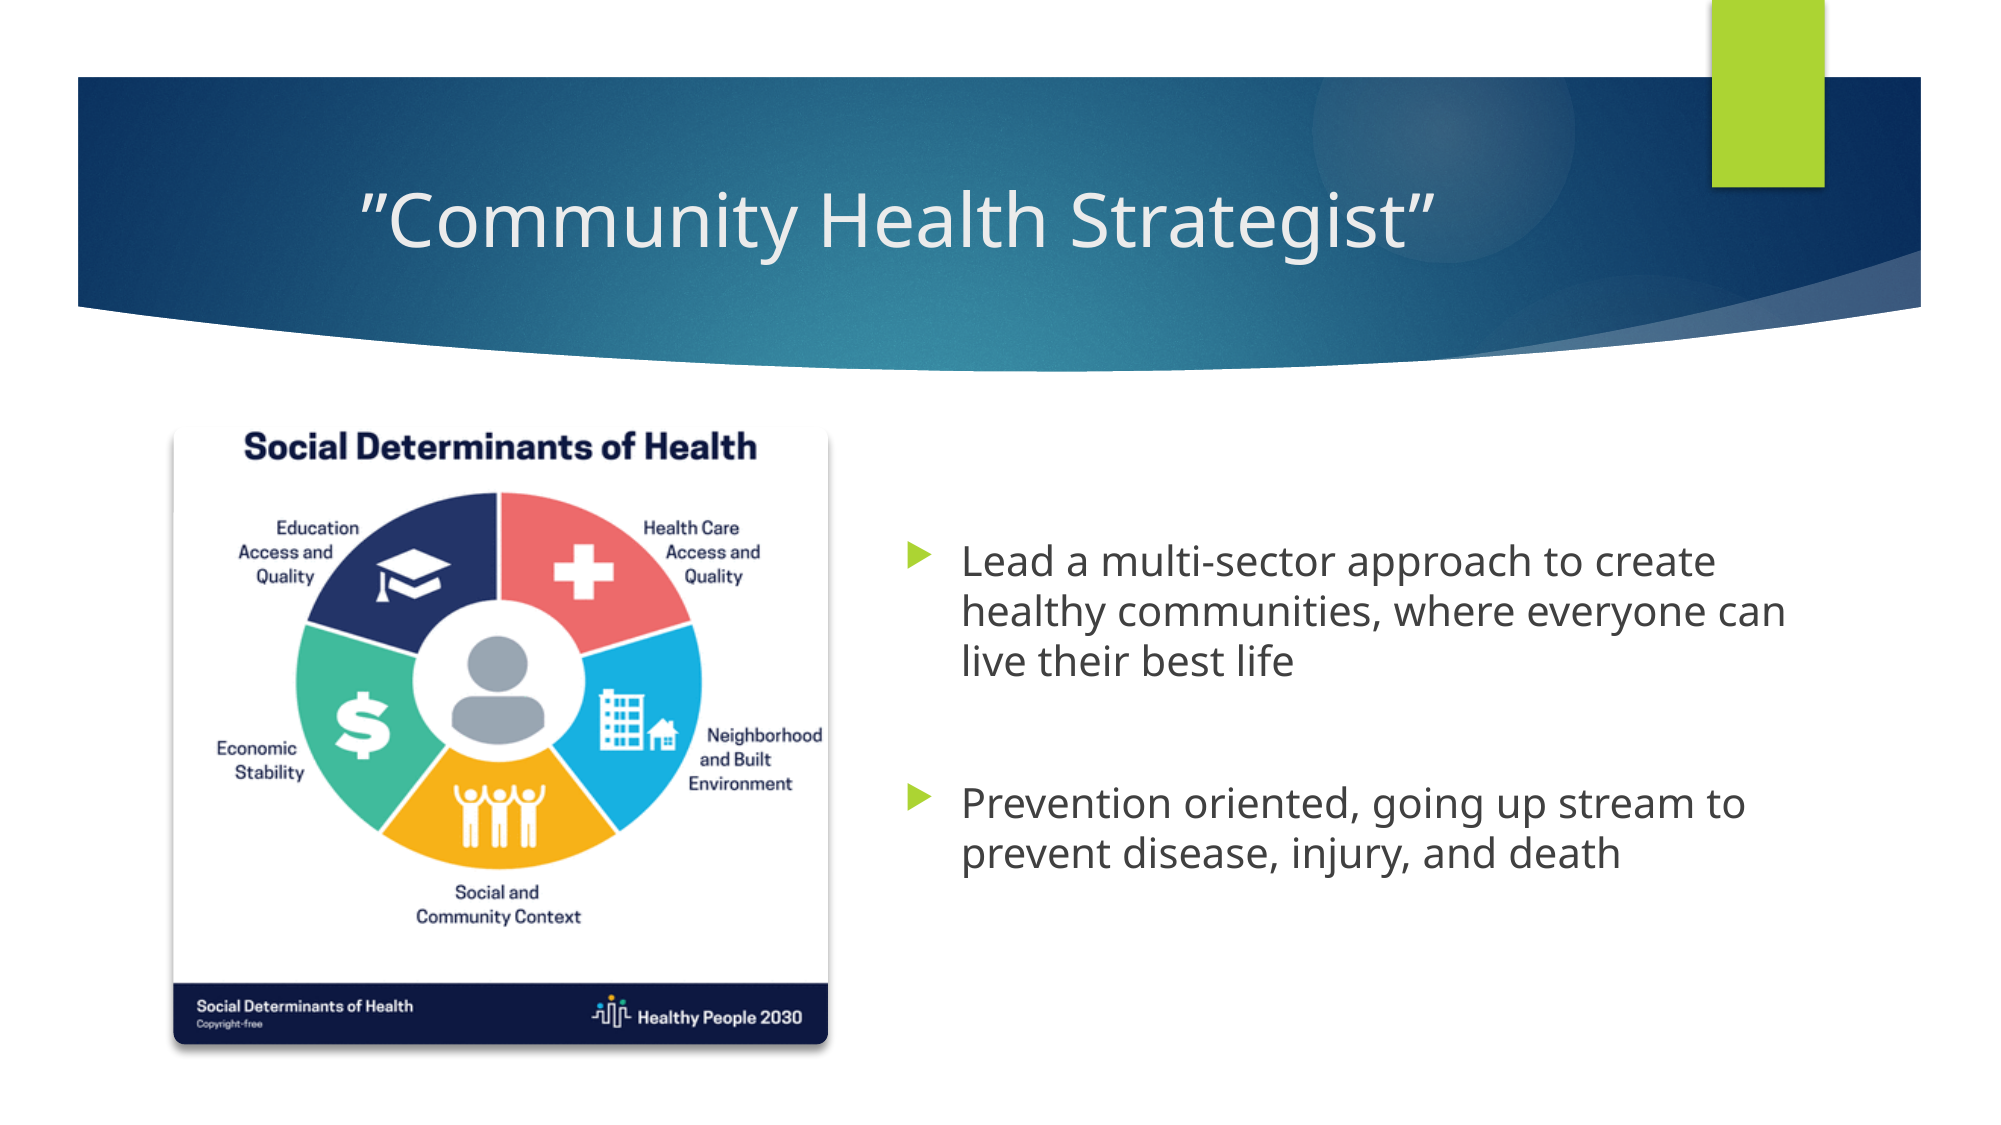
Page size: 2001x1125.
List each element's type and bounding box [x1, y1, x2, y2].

list [173, 426, 829, 1045]
text_box [0, 0, 2000, 1125]
